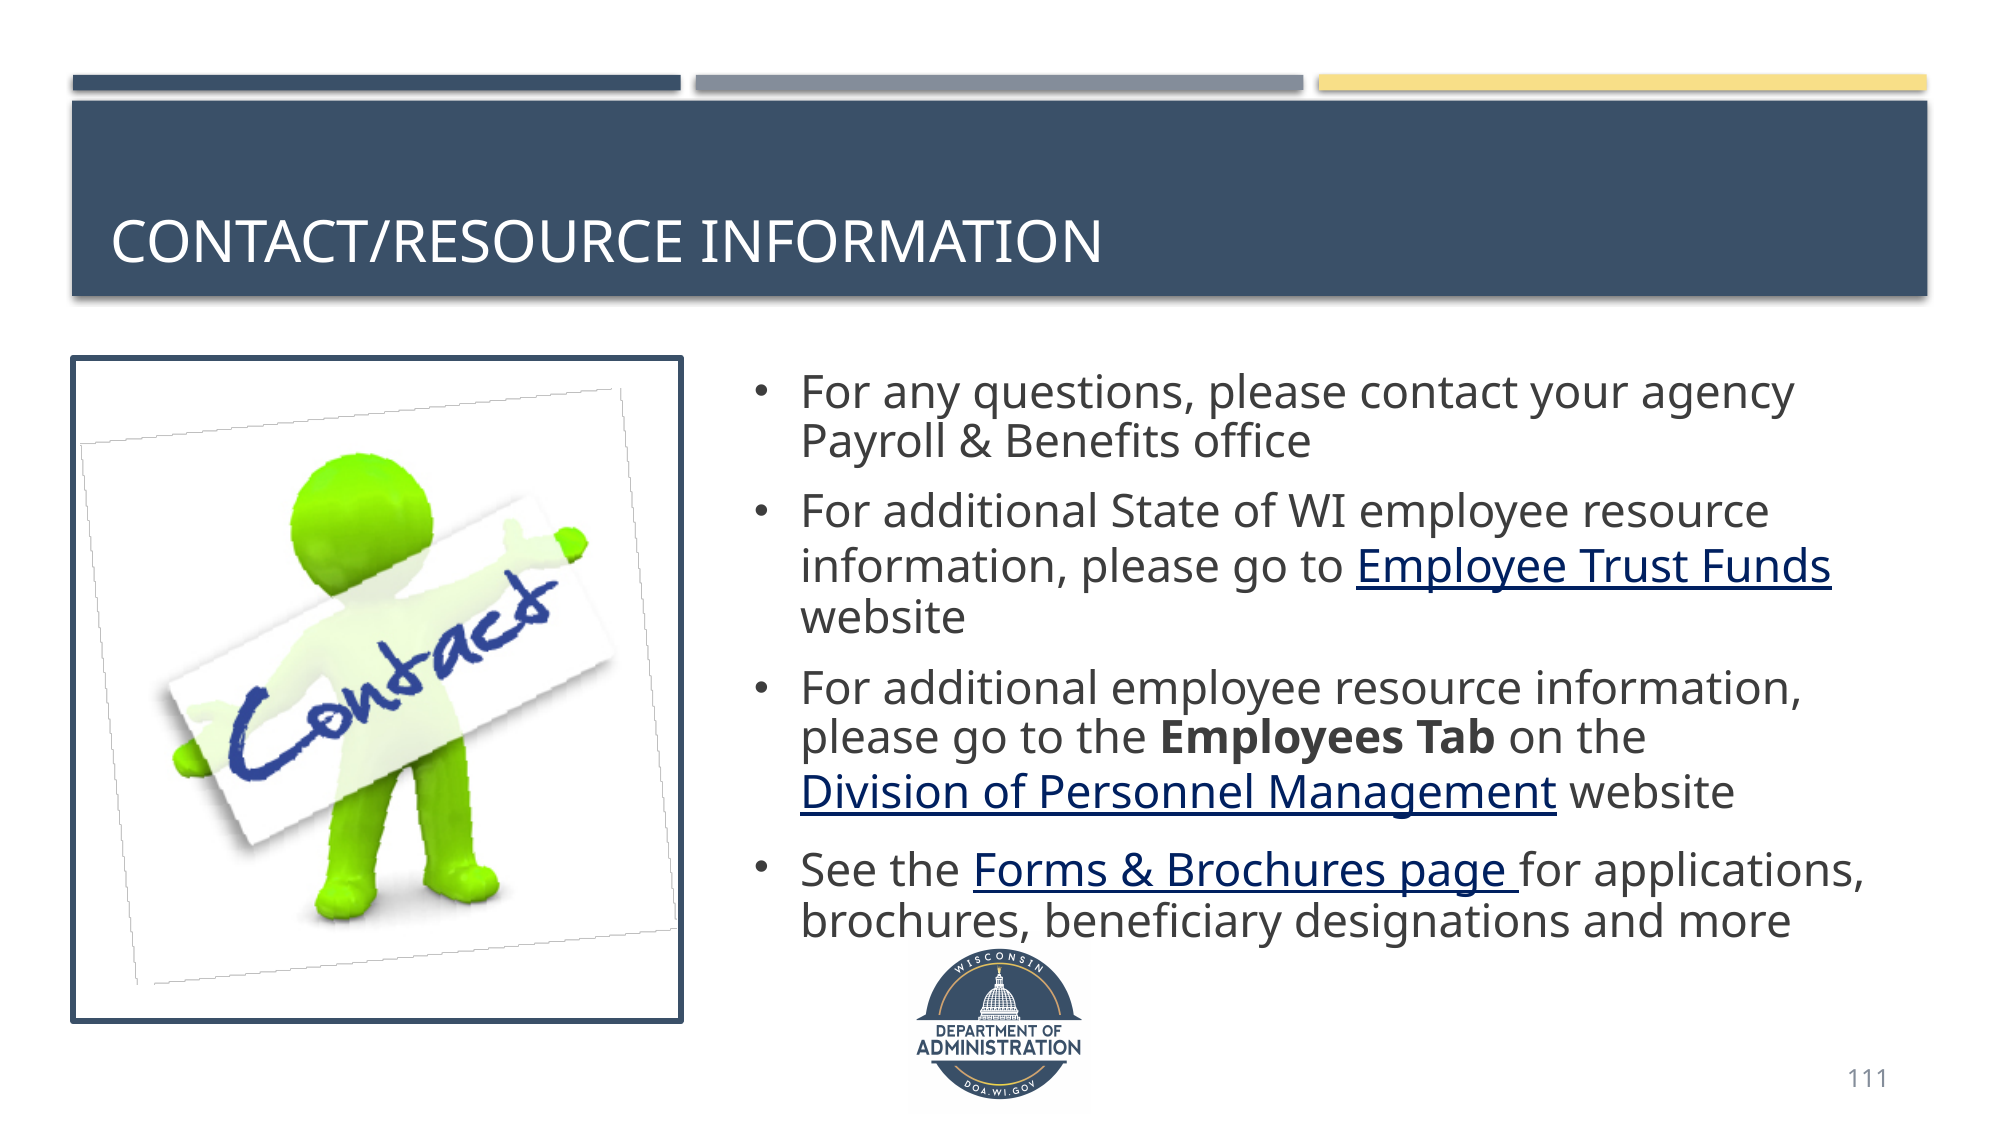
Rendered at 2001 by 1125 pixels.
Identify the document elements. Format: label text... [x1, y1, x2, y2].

list For any questions, please contact your agency Payroll & Benefits office For additional State of WI employee resource information, please go to Employee Trust Funds website For additional employee resource information, please go to the Employees Tab on the Division of Personnel Management website See the Forms & Brochures page for applications, brochures, beneficiary designations and more [739, 357, 1905, 958]
title Contact/resource information [95, 115, 1905, 282]
slide_number 111 [1732, 1050, 1905, 1110]
text_box [71, 356, 682, 1023]
picture [80, 388, 677, 985]
picture [908, 958, 1091, 1114]
